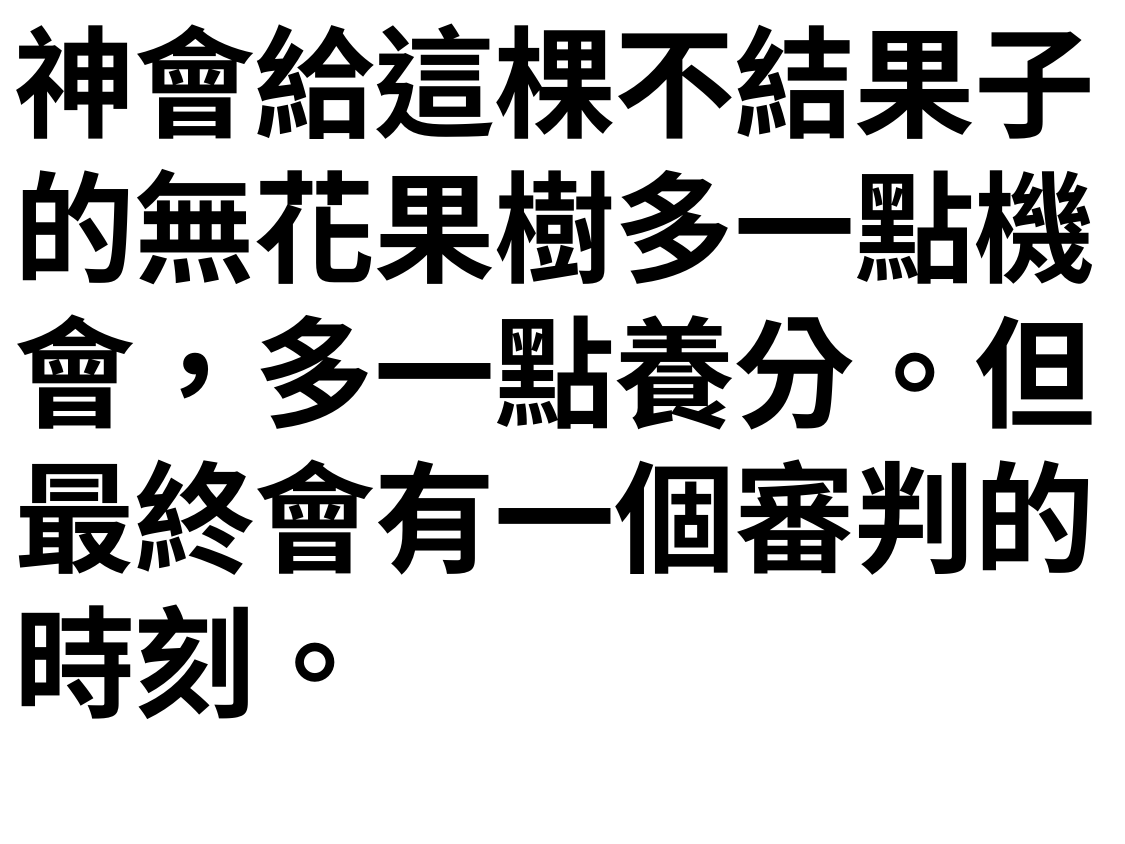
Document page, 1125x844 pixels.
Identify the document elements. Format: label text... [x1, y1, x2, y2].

text_box 神會給這棵不結果子的無花果樹多一點機會，多一點養分。但最終會有一個審判的時刻。 [0, 0, 1125, 740]
